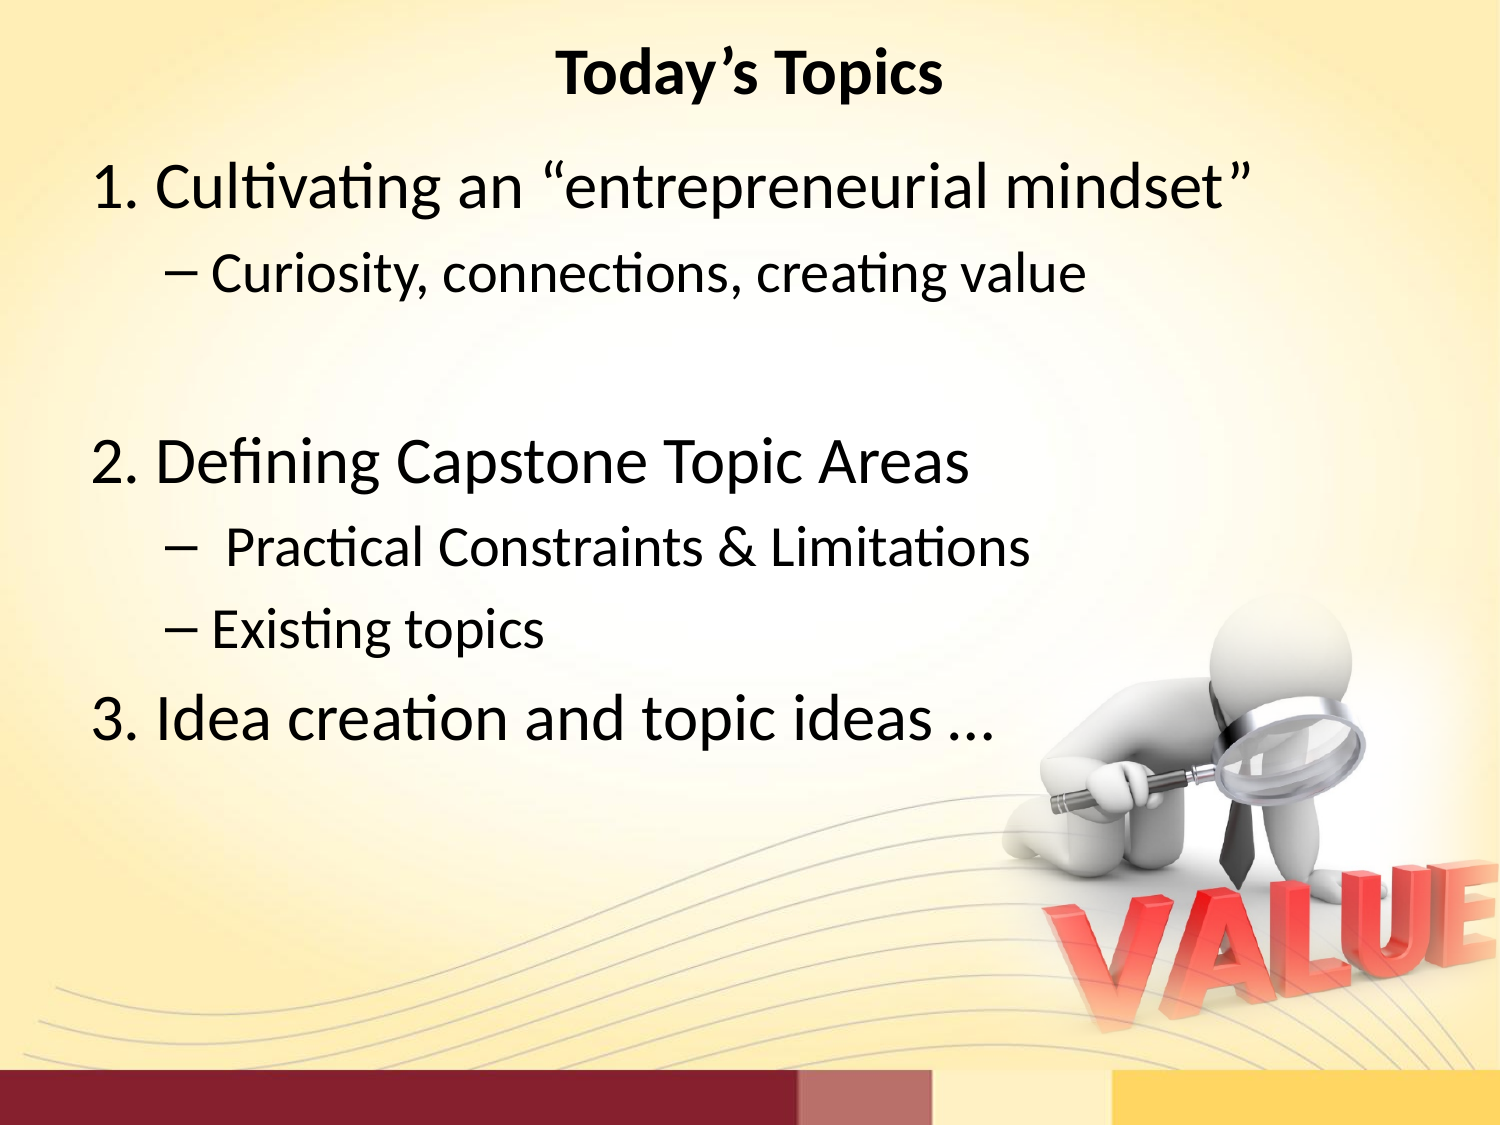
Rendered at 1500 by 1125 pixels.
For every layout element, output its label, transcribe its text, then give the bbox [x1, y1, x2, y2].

title Today’s Topics [75, 0, 1425, 135]
list 1. Cultivating an “entrepreneurial mindset” Curiosity, connections, creating value 2. Defining Capstone Topic Areas Practical Constraints & Limitations Existing topics 3. Idea creation and topic ideas … [75, 134, 1305, 878]
picture [0, 0, 1500, 1125]
